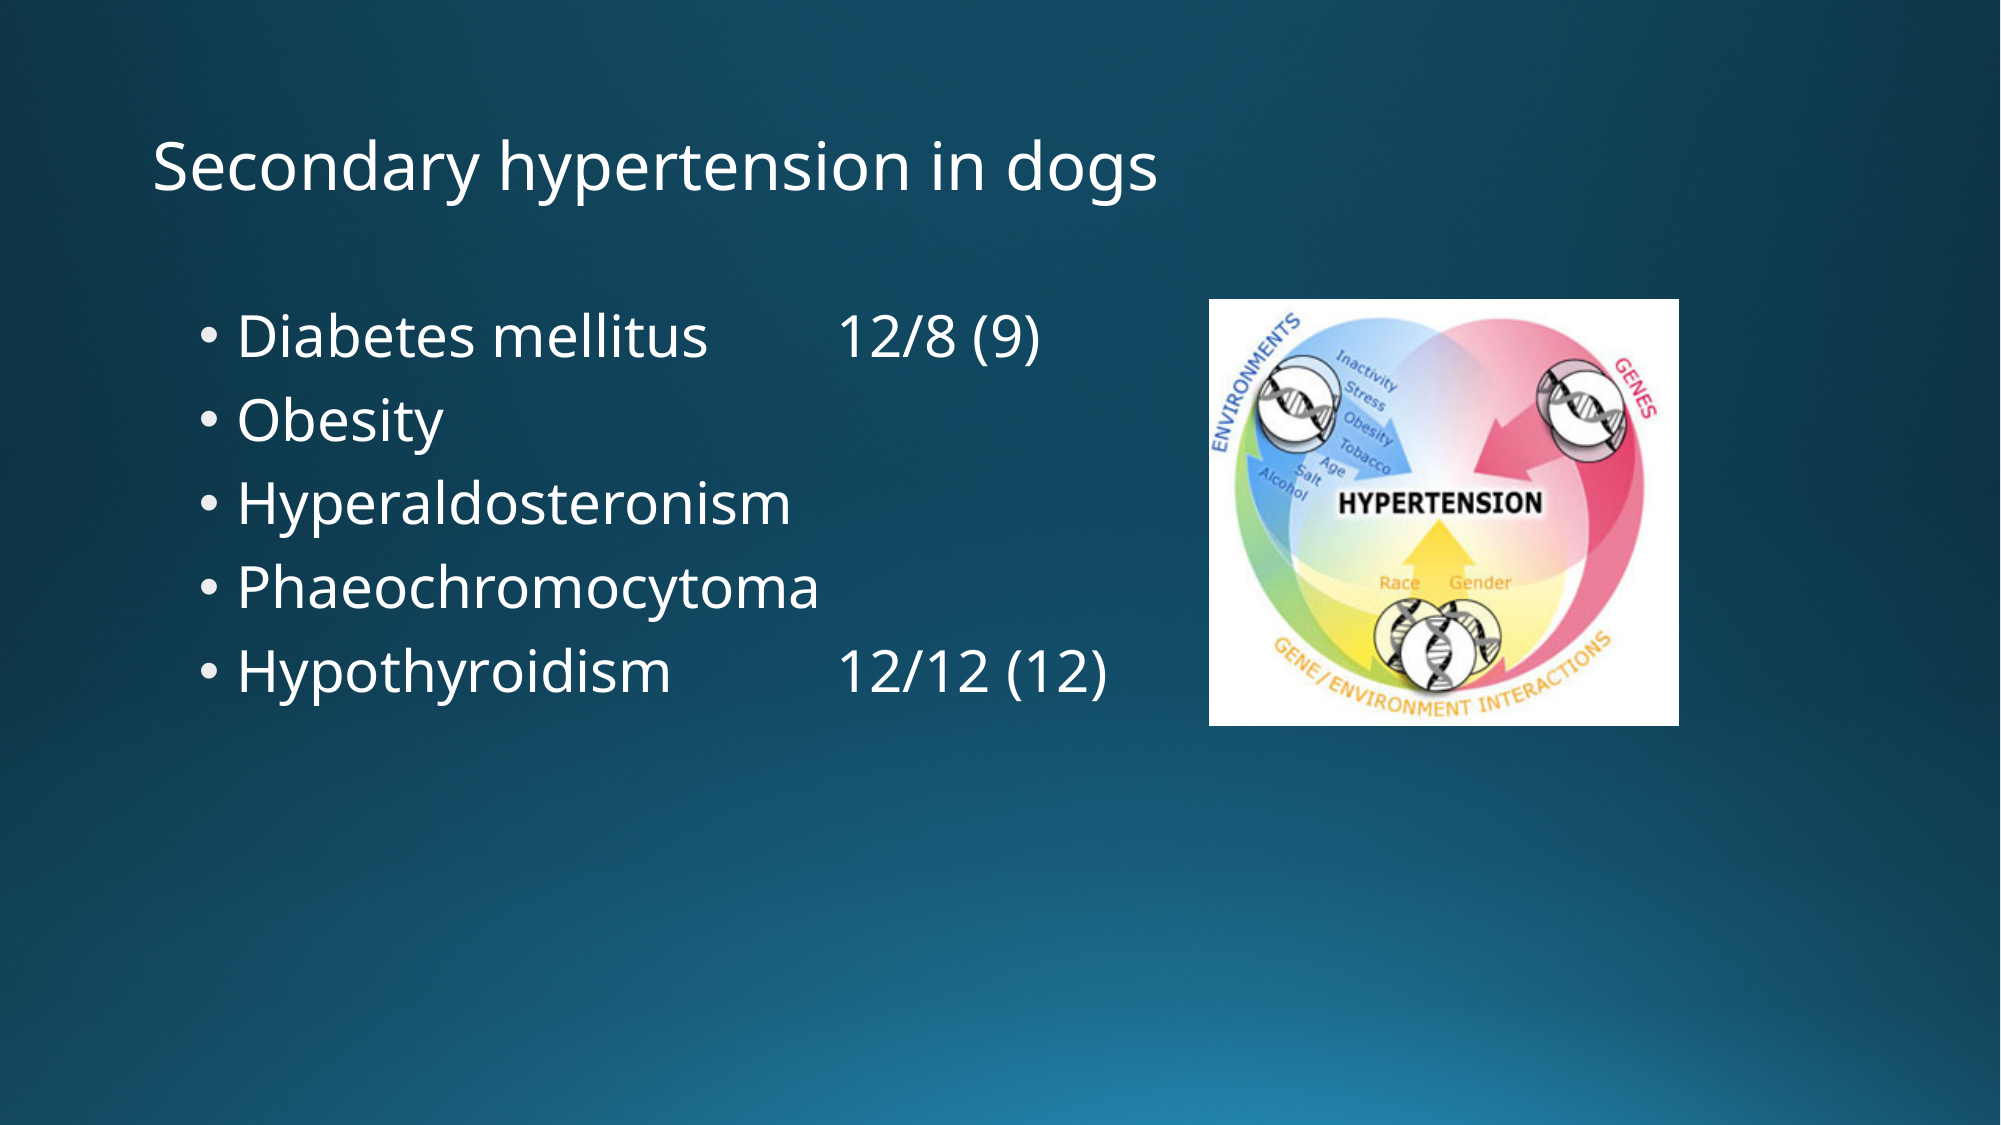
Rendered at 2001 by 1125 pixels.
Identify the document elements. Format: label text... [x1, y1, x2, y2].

list Diabetes mellitus 12/8 (9) Obesity Hyperaldosteronism Phaeochromocytoma Hypothyroidism 12/12 (12) [183, 299, 1863, 1014]
title Secondary hypertension in dogs [137, 59, 1863, 278]
picture [0, 0, 2001, 1125]
